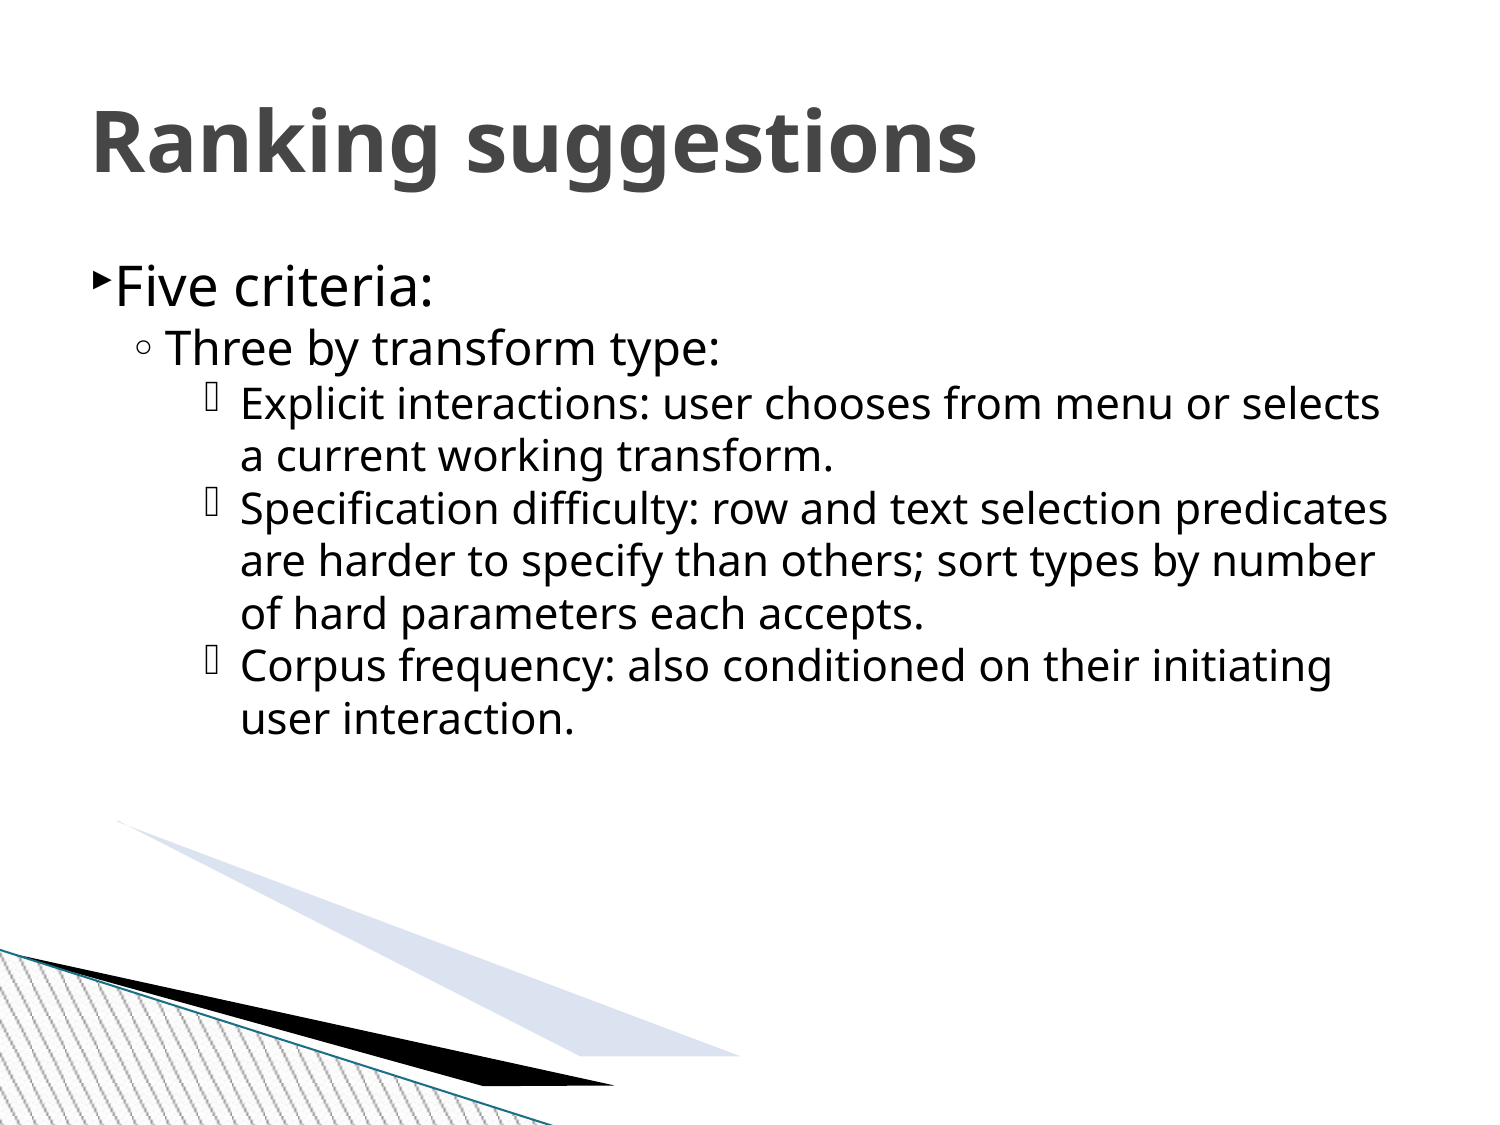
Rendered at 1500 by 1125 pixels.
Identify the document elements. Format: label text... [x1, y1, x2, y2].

text_box Five criteria: Three by transform type: Explicit interactions: user chooses from menu or selects a current working transform. Specification difficulty: row and text selection predicates are harder to specify than others; sort types by number of hard parameters each accepts. Corpus frequency: also conditioned on their initiating user interaction. [75, 243, 1425, 986]
picture [0, 952, 543, 1125]
text_box Ranking suggestions [75, 45, 1425, 233]
